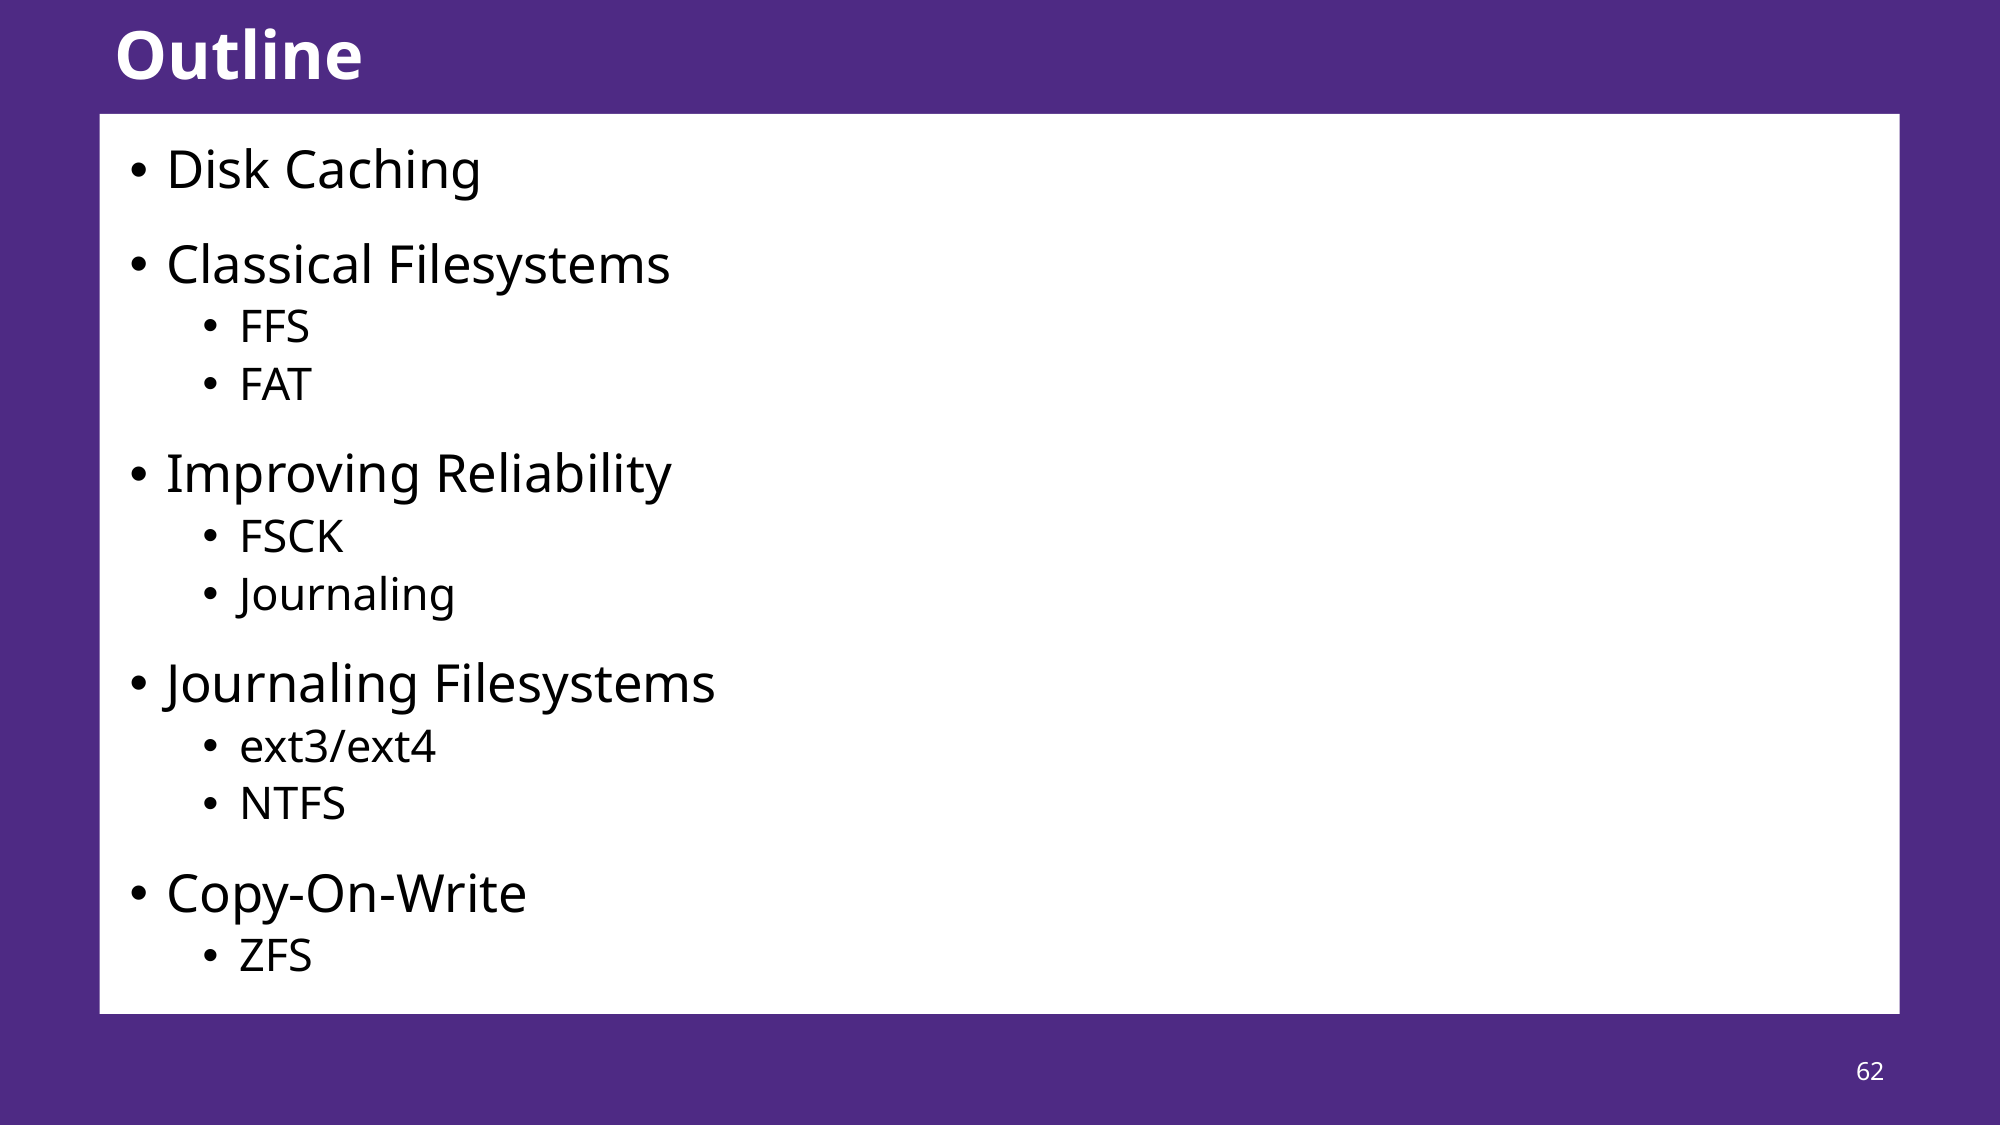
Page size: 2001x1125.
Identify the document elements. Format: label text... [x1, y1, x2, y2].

slide_number 62 [1749, 1042, 1900, 1103]
title Outline [99, 1, 1900, 114]
list Disk Caching Classical Filesystems FFS FAT Improving Reliability FSCK Journaling Journaling Filesystems ext3/ext4 NTFS Copy-On-Write ZFS [99, 114, 1900, 1014]
